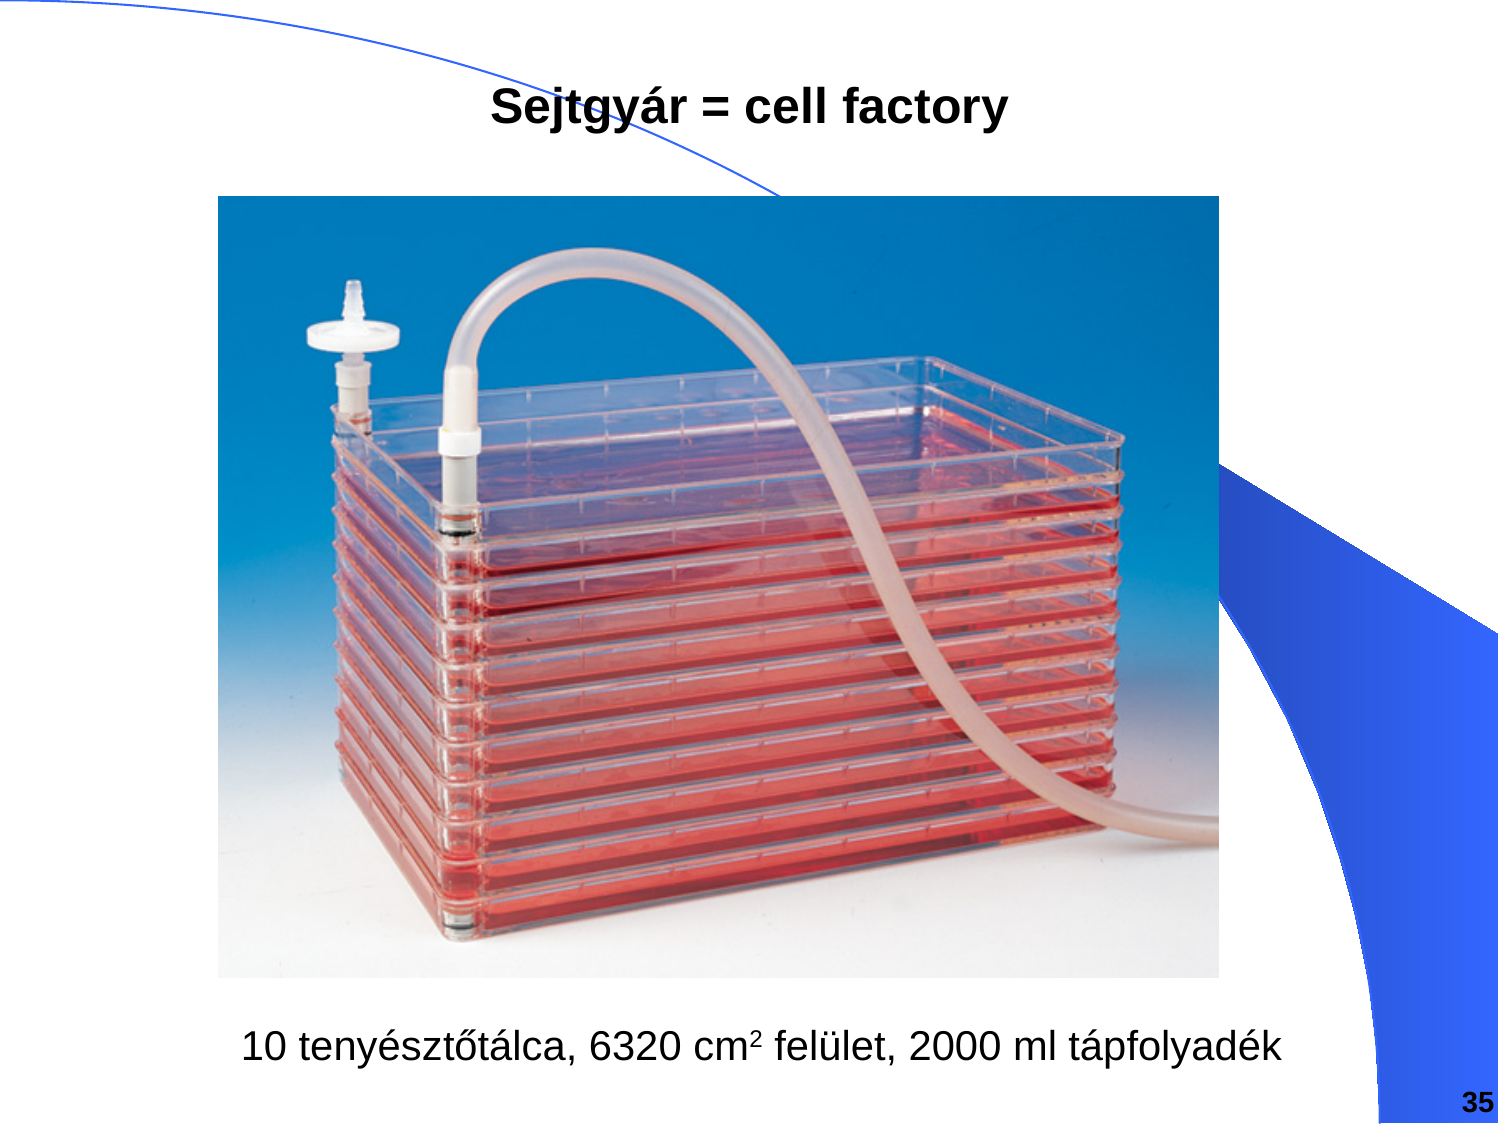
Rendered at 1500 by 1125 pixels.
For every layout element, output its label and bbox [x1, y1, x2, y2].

text_box [218, 66, 1500, 1125]
